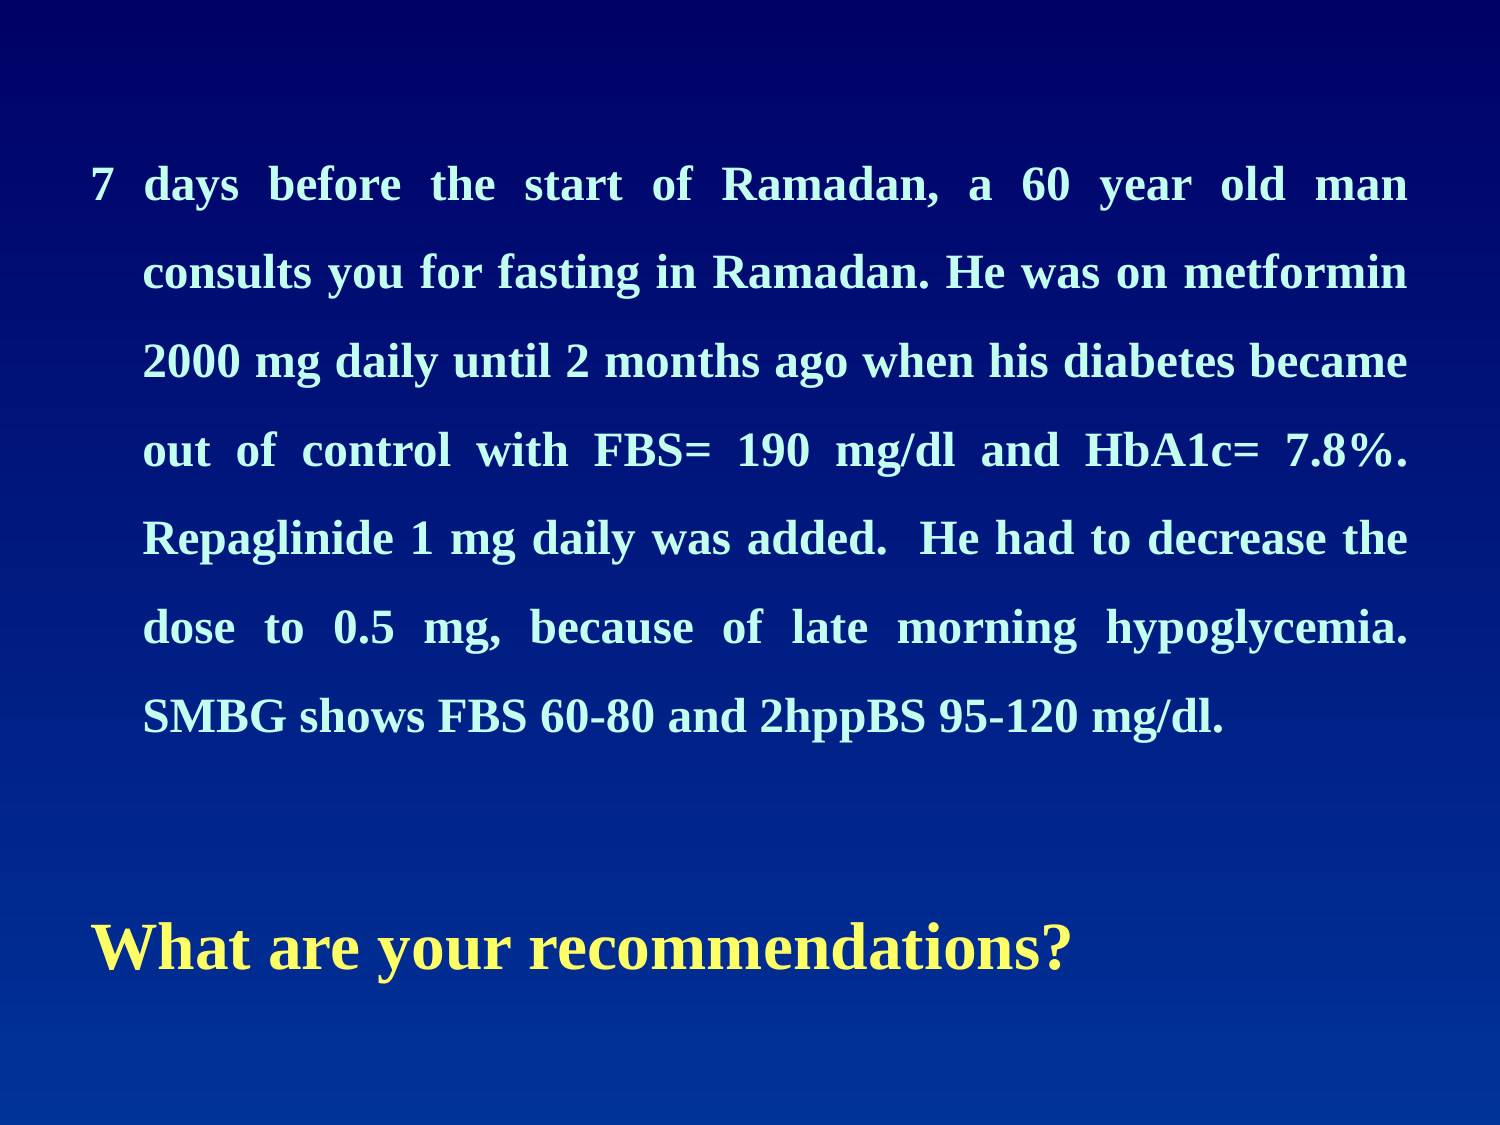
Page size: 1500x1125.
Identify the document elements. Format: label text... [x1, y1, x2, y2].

list 7 days before the start of Ramadan, a 60 year old man consults you for fasting in Ramadan. He was on metformin 2000 mg daily until 2 months ago when his diabetes became out of control with FBS= 190 mg/dl and HbA1c= 7.8%. Repaglinide 1 mg daily was added. He had to decrease the dose to 0.5 mg, because of late morning hypoglycemia. SMBG shows FBS 60-80 and 2hppBS 95-120 mg/dl. What are your recommendations? [74, 113, 1426, 1038]
